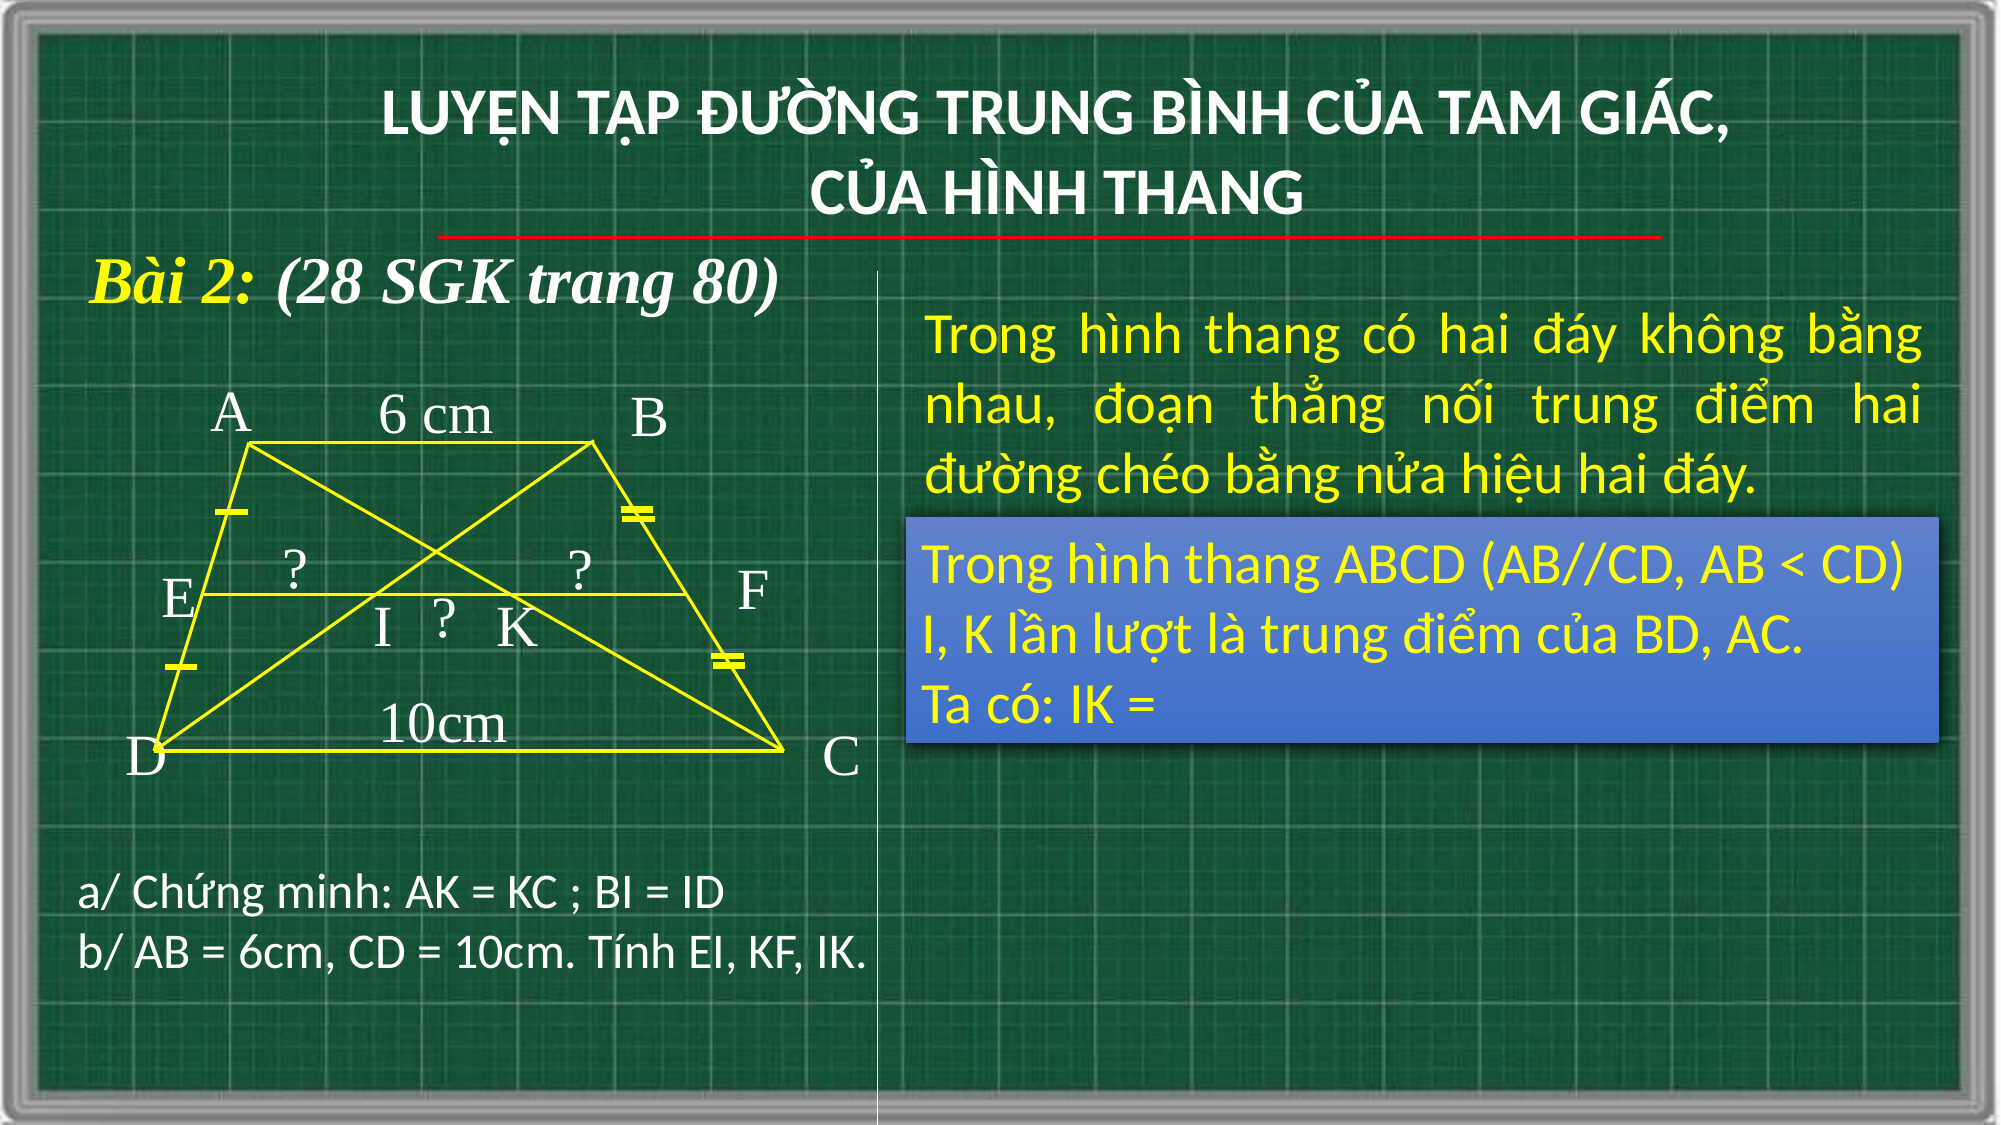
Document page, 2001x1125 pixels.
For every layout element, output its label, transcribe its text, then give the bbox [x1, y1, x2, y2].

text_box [110, 365, 877, 796]
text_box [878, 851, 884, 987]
picture [0, 0, 2001, 1125]
text_box LUYỆN TẬP ĐƯỜNG TRUNG BÌNH CỦA TAM GIÁC, CỦA HÌNH THANG [366, 60, 1749, 236]
text_box Bài 2: (28 SGK trang 80) [74, 238, 890, 426]
text_box a/ Chứng minh: AK = KC ; BI = ID b/ AB = 6cm, CD = 10cm. Tính EI, KF, IK. [63, 851, 877, 987]
text_box Trong hình thang có hai đáy không bằng nhau, đoạn thẳng nối trung điểm hai đường chéo bằng nửa hiệu hai đáy. [909, 288, 1939, 506]
